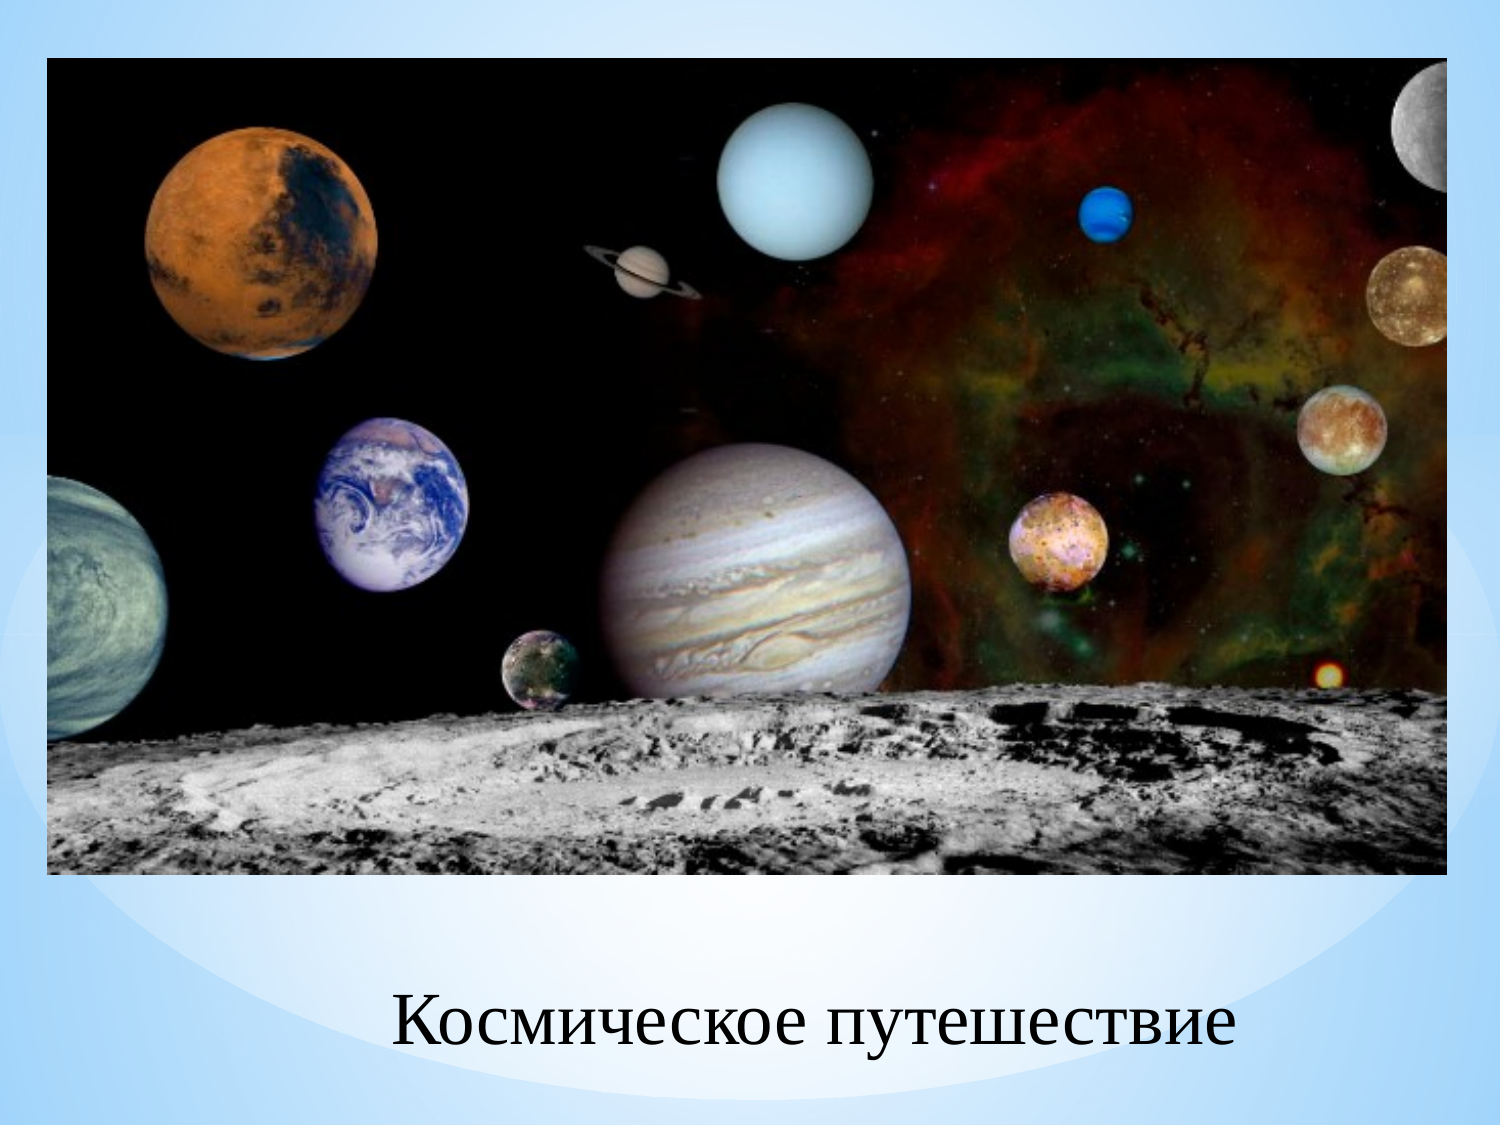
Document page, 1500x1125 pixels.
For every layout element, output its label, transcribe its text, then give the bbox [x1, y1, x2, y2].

text_box Космическое путешествие [376, 961, 1254, 1067]
picture [46, 58, 1448, 875]
